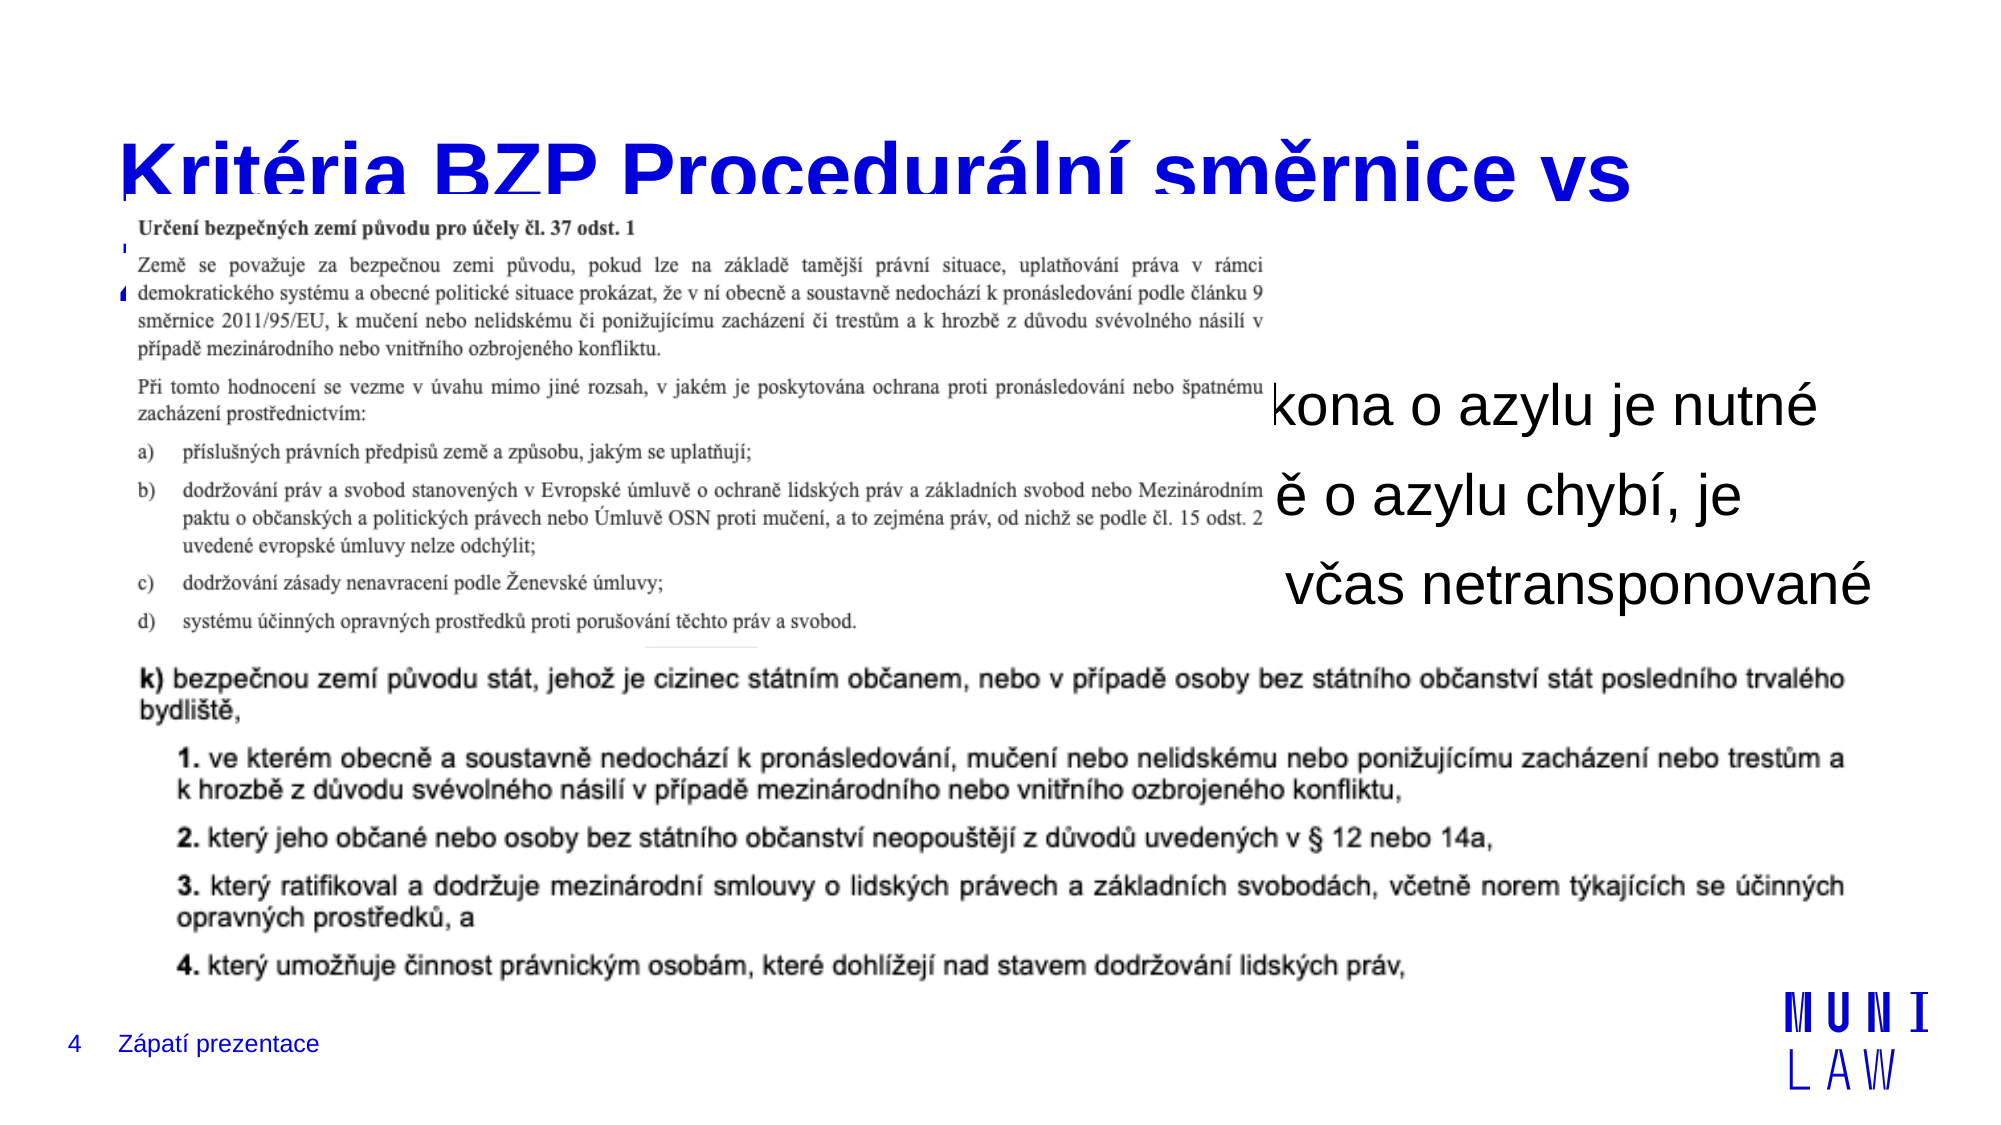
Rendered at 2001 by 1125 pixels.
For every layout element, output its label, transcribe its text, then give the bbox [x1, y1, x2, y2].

picture [117, 193, 1856, 990]
slide_number 4 [67, 1021, 110, 1063]
list Všechna kritéria uvedená v § 2 písm. k) zákona o azylu je nutné vykládat eurokonformně – ta, která v zákoně o azylu chybí, je nutné zohlednit na základě přímého účinku včas netransponované Procedurální směrnice. [1279, 277, 1883, 957]
picture [1785, 992, 1928, 1090]
footer Zápatí prezentace [118, 1021, 1418, 1063]
title Kritéria BZP Procedurální směrnice vs Zákon o azylu [118, 118, 1883, 193]
